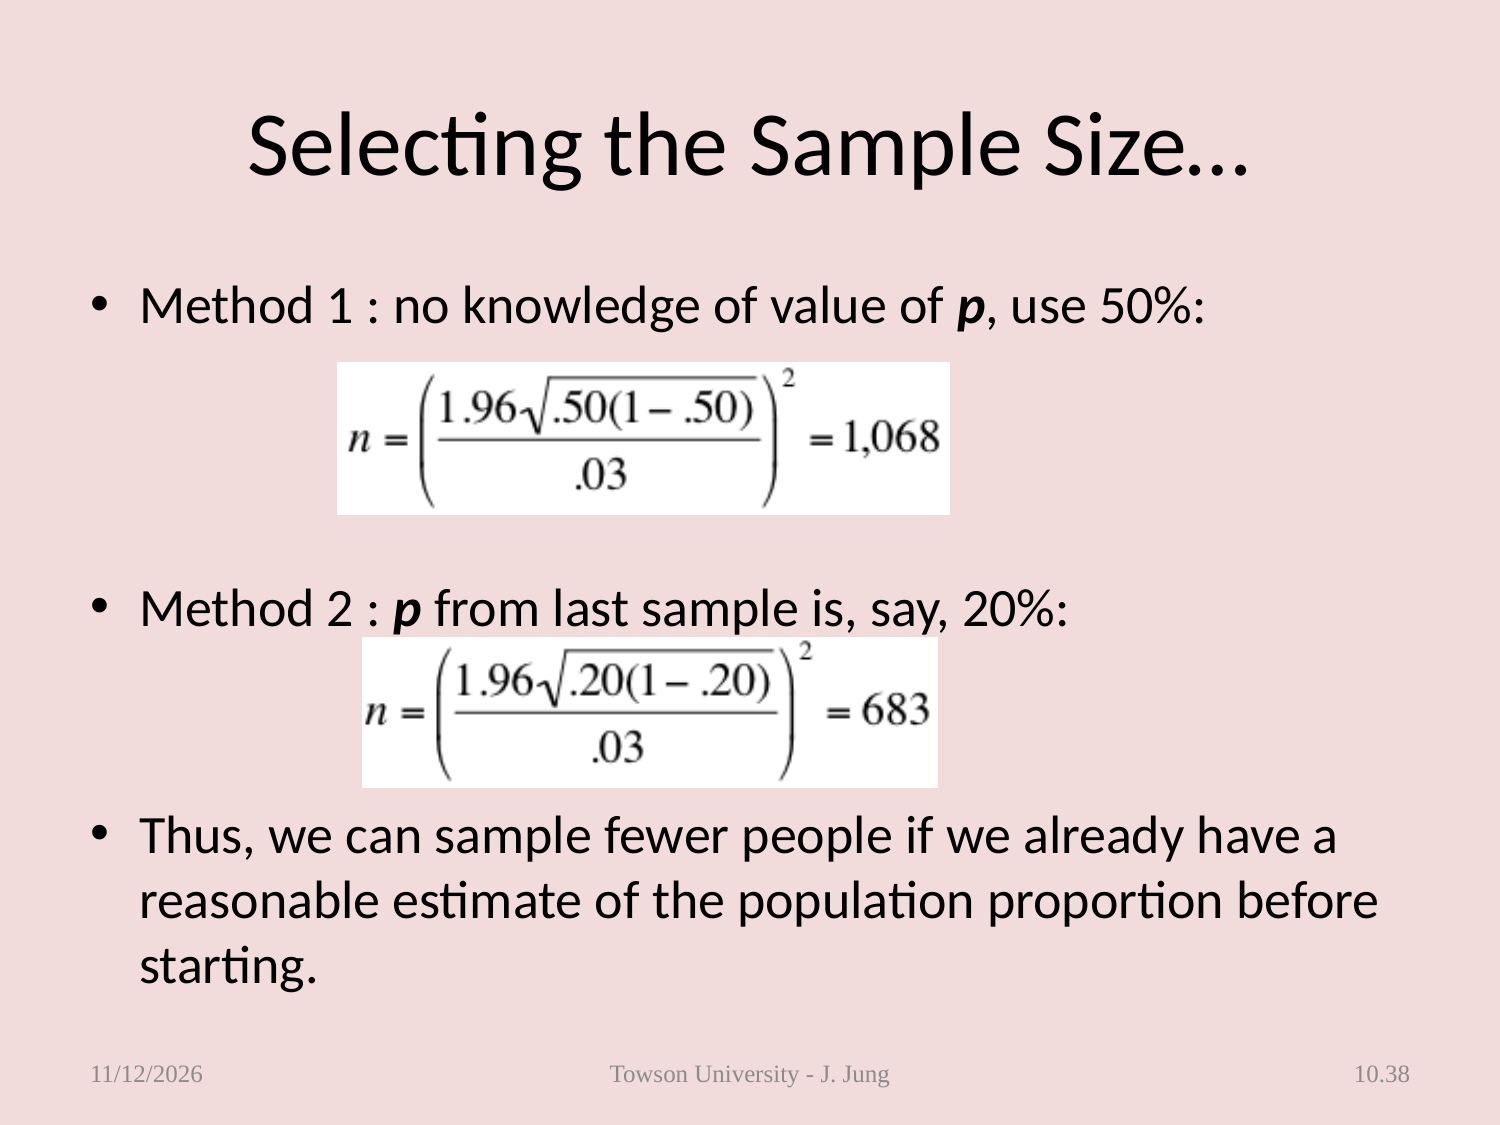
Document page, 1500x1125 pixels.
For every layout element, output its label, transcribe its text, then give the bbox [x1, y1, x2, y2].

list Method 1 : no knowledge of value of p, use 50%: Method 2 : p from last sample is, say, 20%: Thus, we can sample fewer people if we already have a reasonable estimate of the population proportion before starting. [75, 262, 1425, 1005]
slide_number 10.38 [1074, 1042, 1425, 1103]
picture [337, 362, 951, 515]
title Selecting the Sample Size… [75, 45, 1425, 233]
picture [362, 637, 938, 788]
footer Towson University - J. Jung [512, 1042, 988, 1103]
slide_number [75, 1042, 425, 1103]
